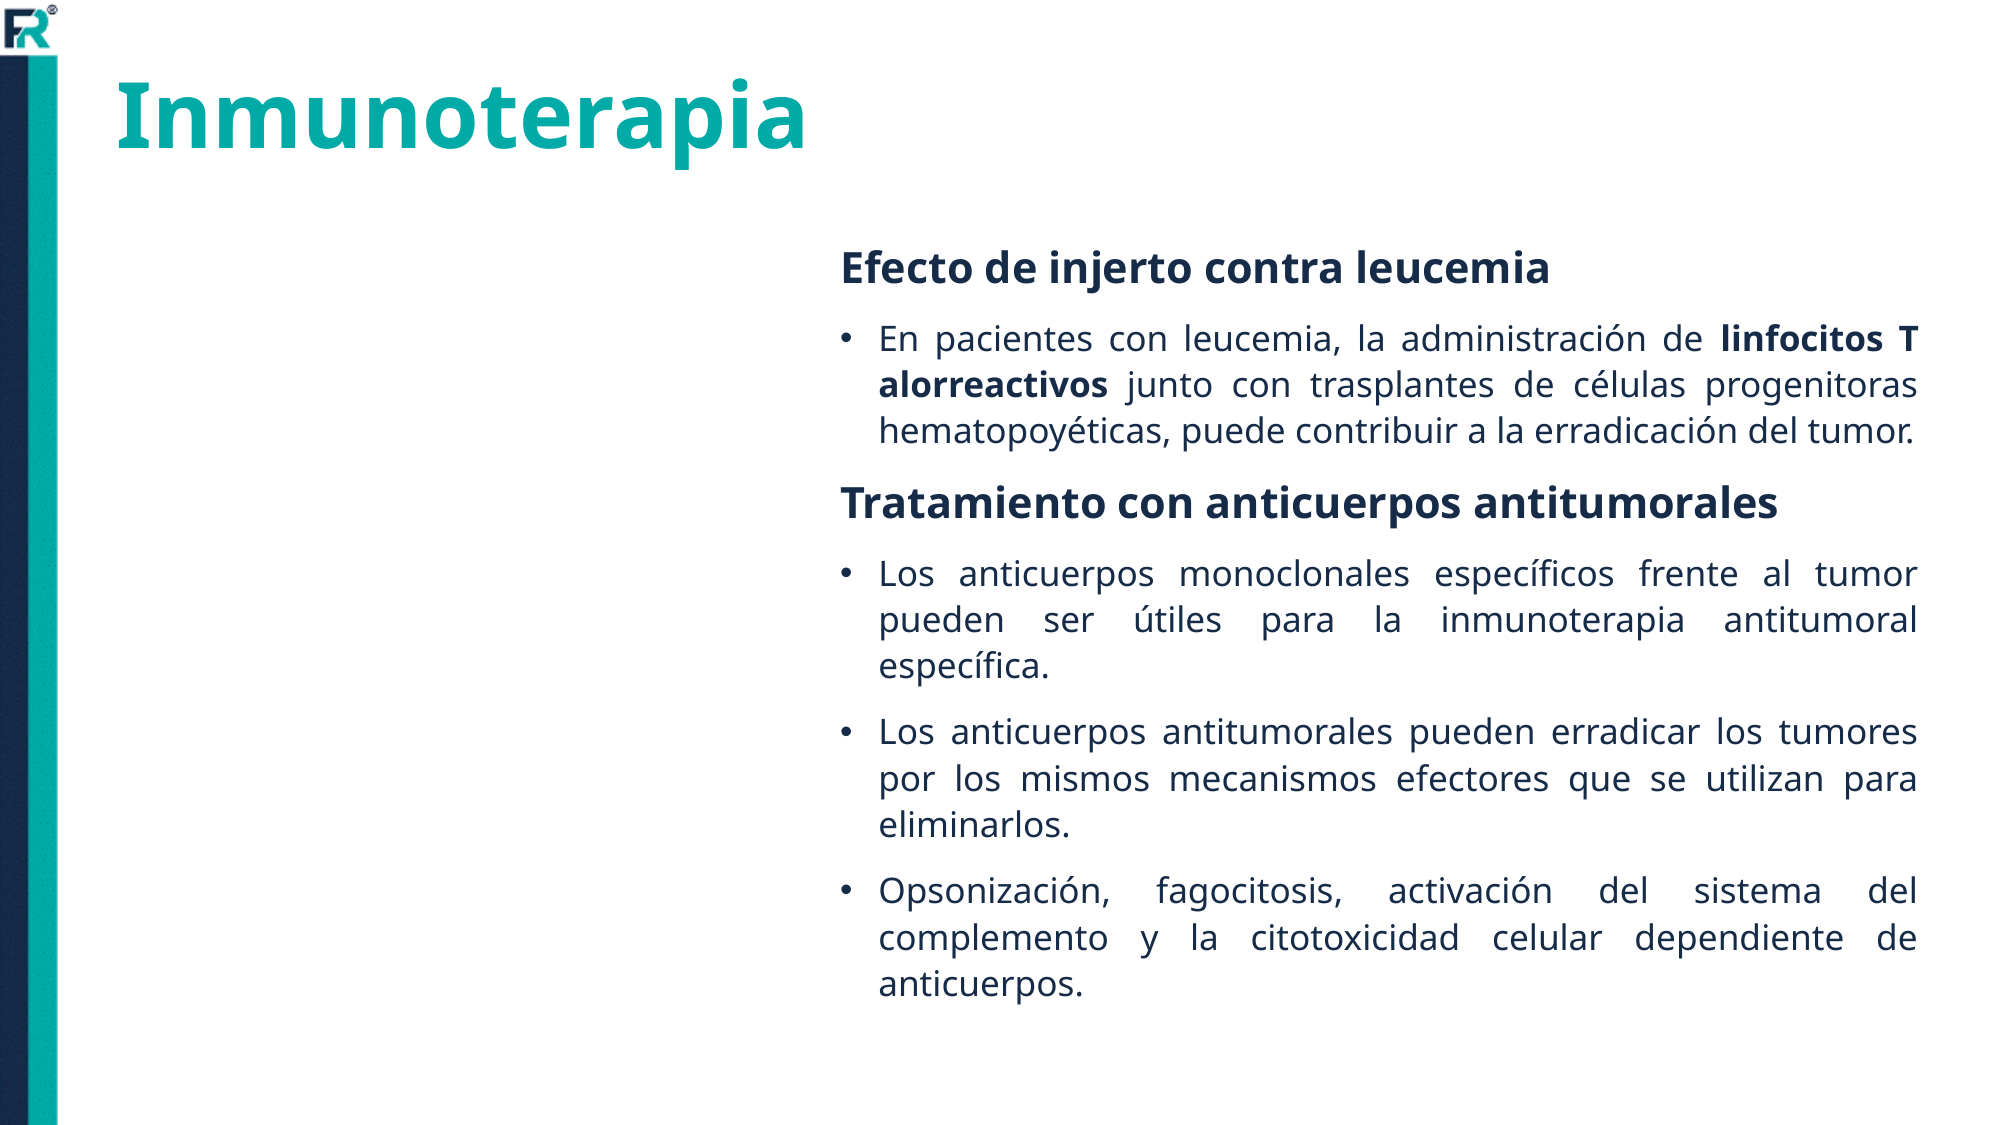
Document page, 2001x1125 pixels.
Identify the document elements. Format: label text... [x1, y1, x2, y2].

picture [0, 0, 2001, 1125]
title Inmunoterapia [101, 10, 1827, 228]
list Efecto de injerto contra leucemia En pacientes con leucemia, la administración de linfocitos T alorreactivos junto con trasplantes de células progenitoras hematopoyéticas, puede contribuir a la erradicación del tumor. Tratamiento con anticuerpos antitumorales Los anticuerpos monoclonales específicos frente al tumor pueden ser útiles para la inmunoterapia antitumoral específica. Los anticuerpos antitumorales pueden erradicar los tumores por los mismos mecanismos efectores que se utilizan para eliminarlos. Opsonización, fagocitosis, activación del sistema del complemento y la citotoxicidad celular dependiente de anticuerpos. [825, 228, 1935, 1048]
